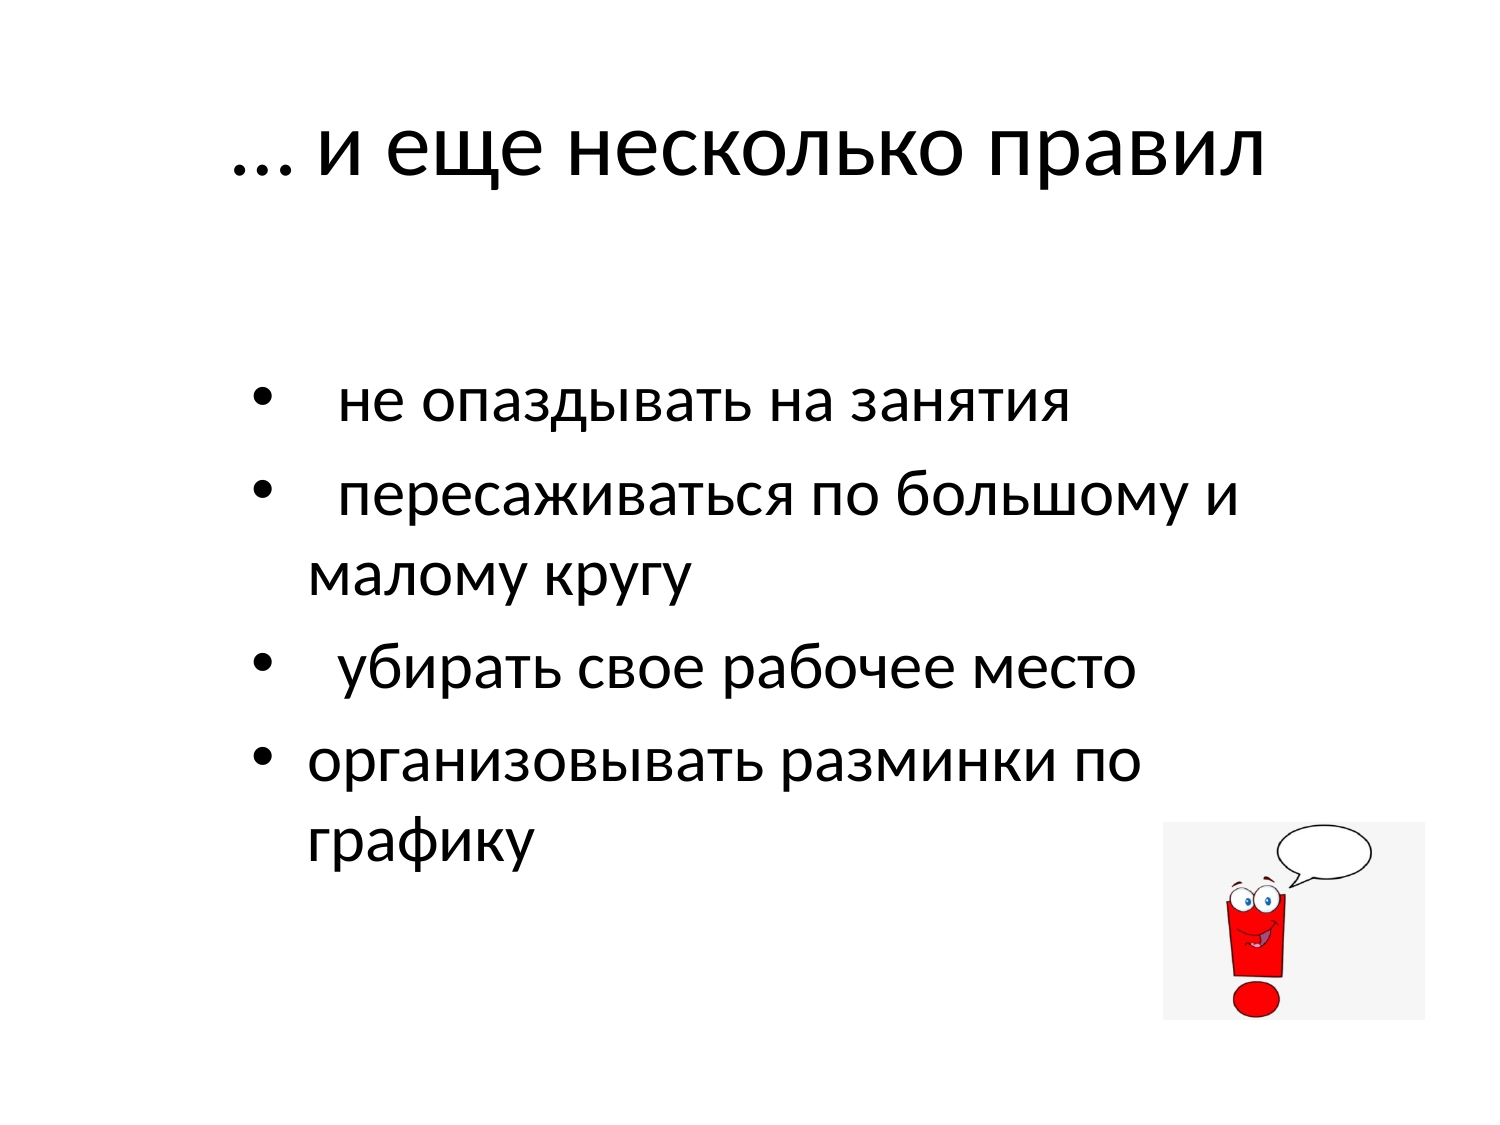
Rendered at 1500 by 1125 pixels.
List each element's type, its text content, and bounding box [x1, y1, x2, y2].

title … и еще несколько правил [75, 45, 1425, 233]
list не опаздывать на занятия пересаживаться по большому и малому кругу убирать свое рабочее место организовывать разминки по графику [236, 347, 1397, 901]
picture [1163, 822, 1426, 1020]
